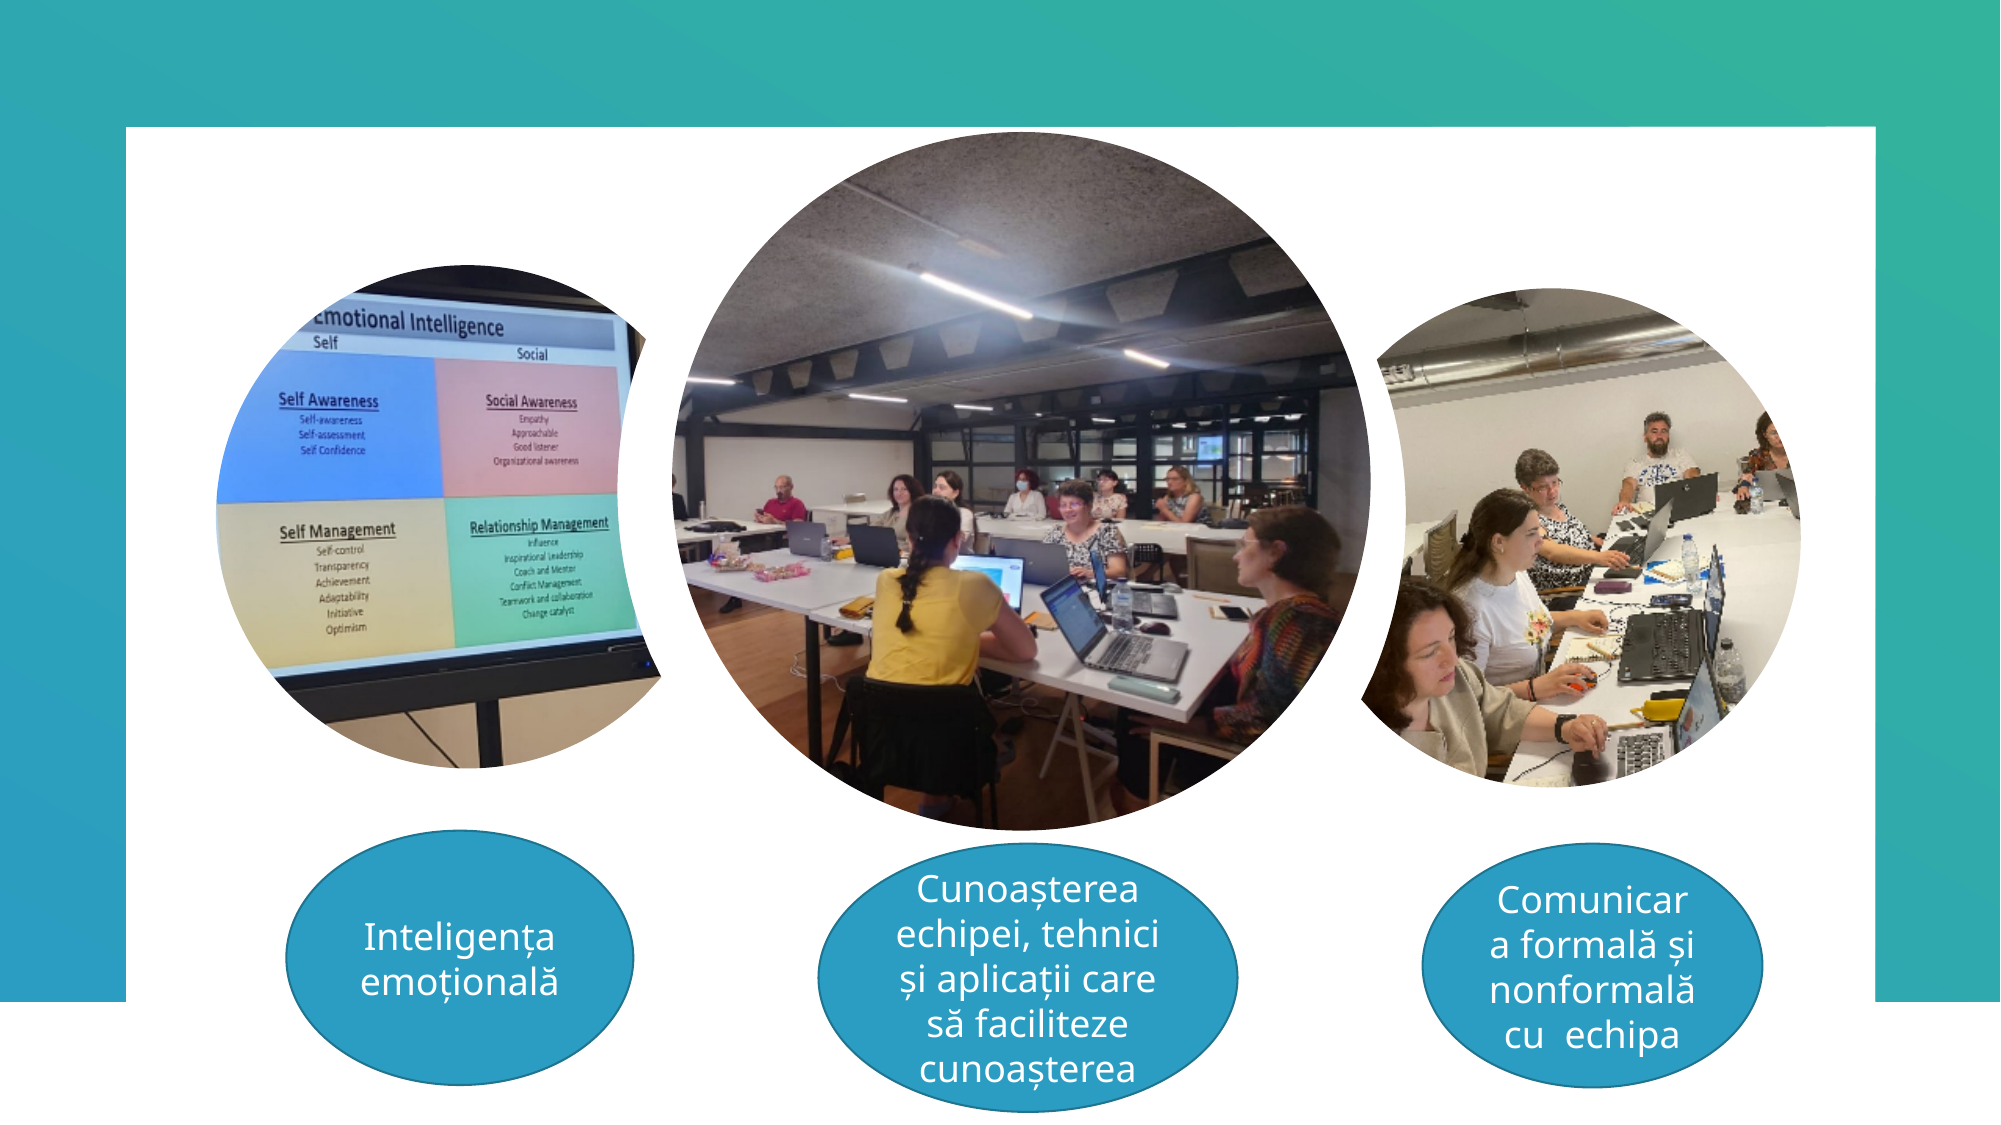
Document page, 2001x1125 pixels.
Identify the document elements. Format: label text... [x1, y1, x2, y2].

text_box Comunicara formală și nonformală cu echipa [1421, 842, 1764, 1089]
text_box Cunoașterea echipei, tehnici și aplicații care să faciliteze cunoașterea [817, 842, 1239, 1113]
picture [671, 131, 1801, 831]
picture [215, 265, 662, 769]
text_box Inteligența emoțională [285, 829, 635, 1087]
